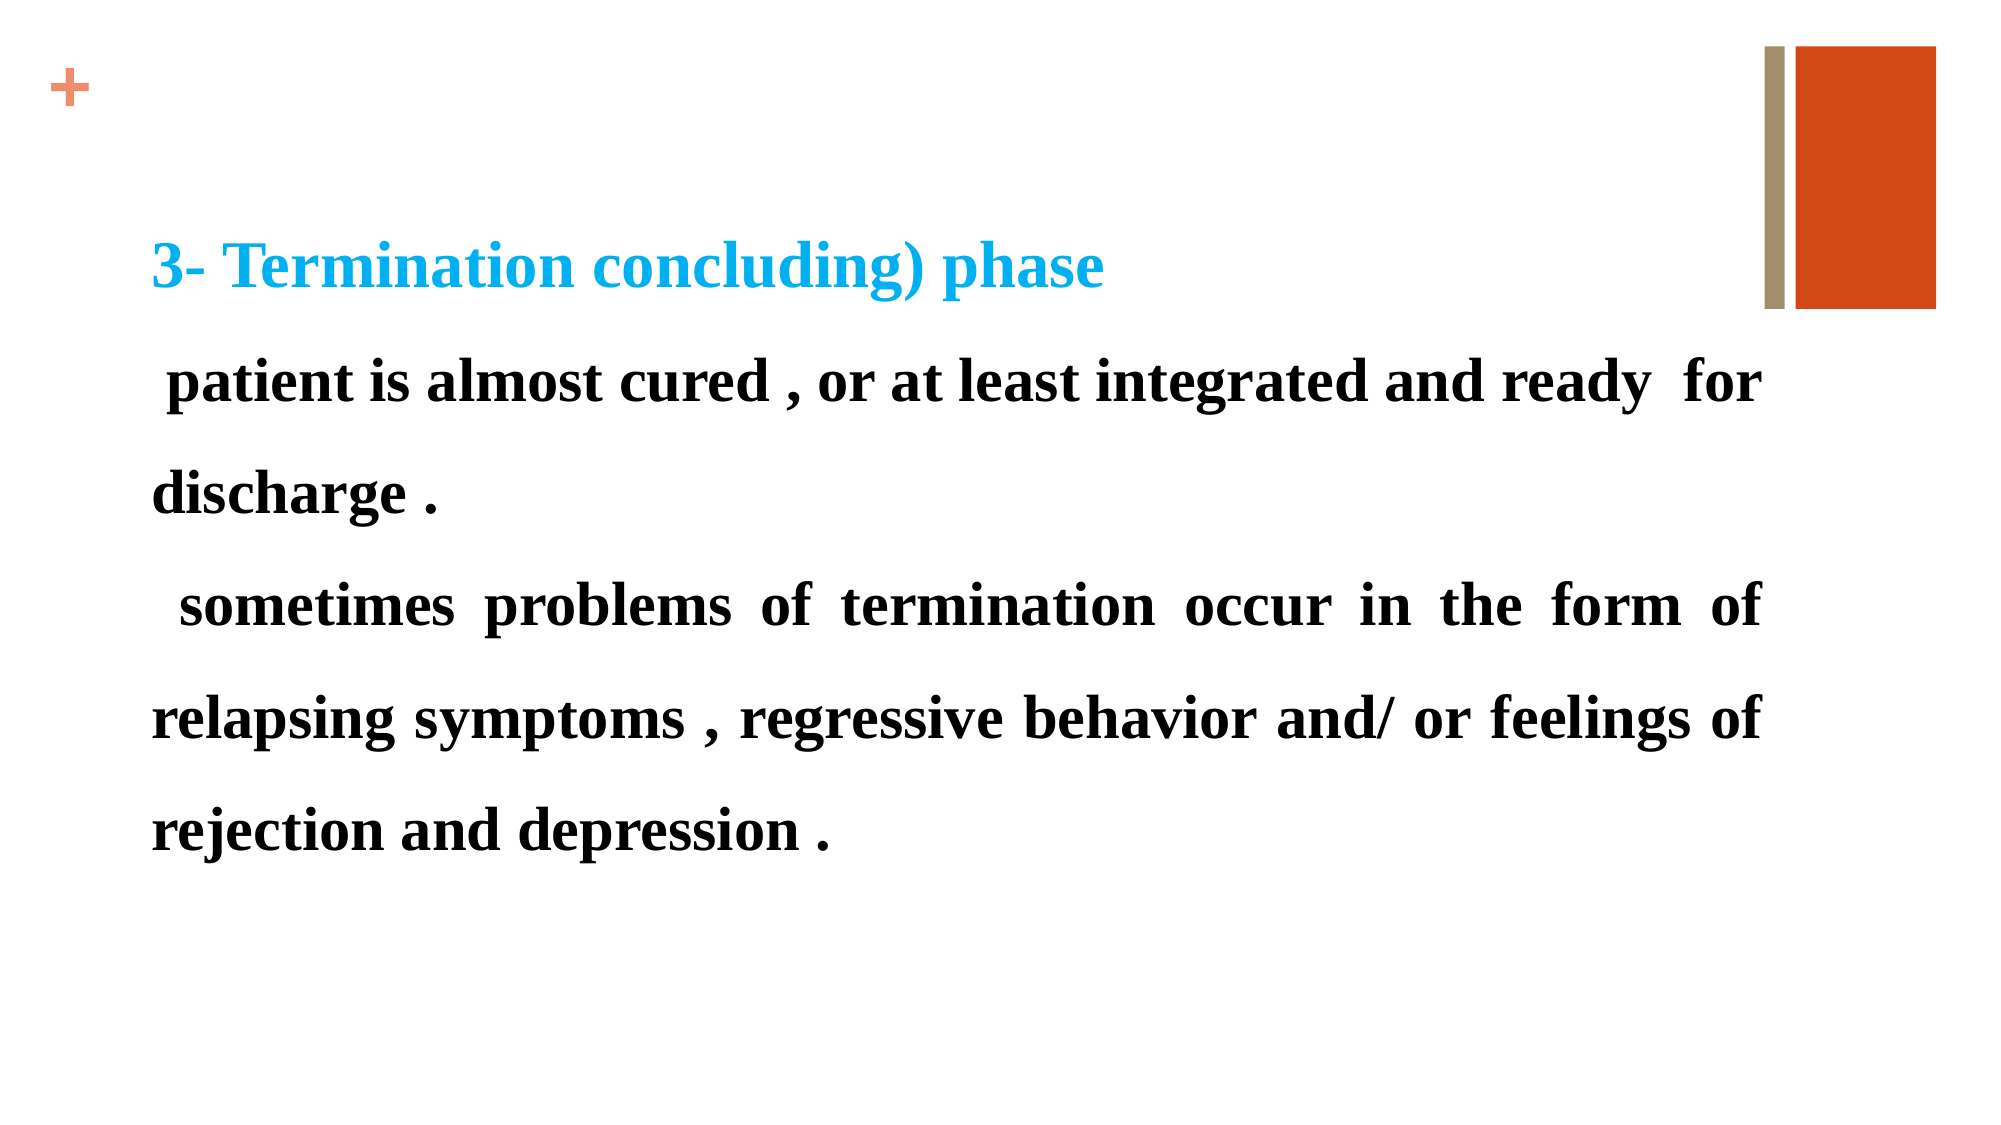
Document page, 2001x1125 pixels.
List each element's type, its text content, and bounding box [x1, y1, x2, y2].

list 3- Termination concluding) phase patient is almost cured , or at least integrated and ready for discharge . sometimes problems of termination occur in the form of relapsing symptoms , regressive behavior and/ or feelings of rejection and depression . [136, 173, 1780, 893]
